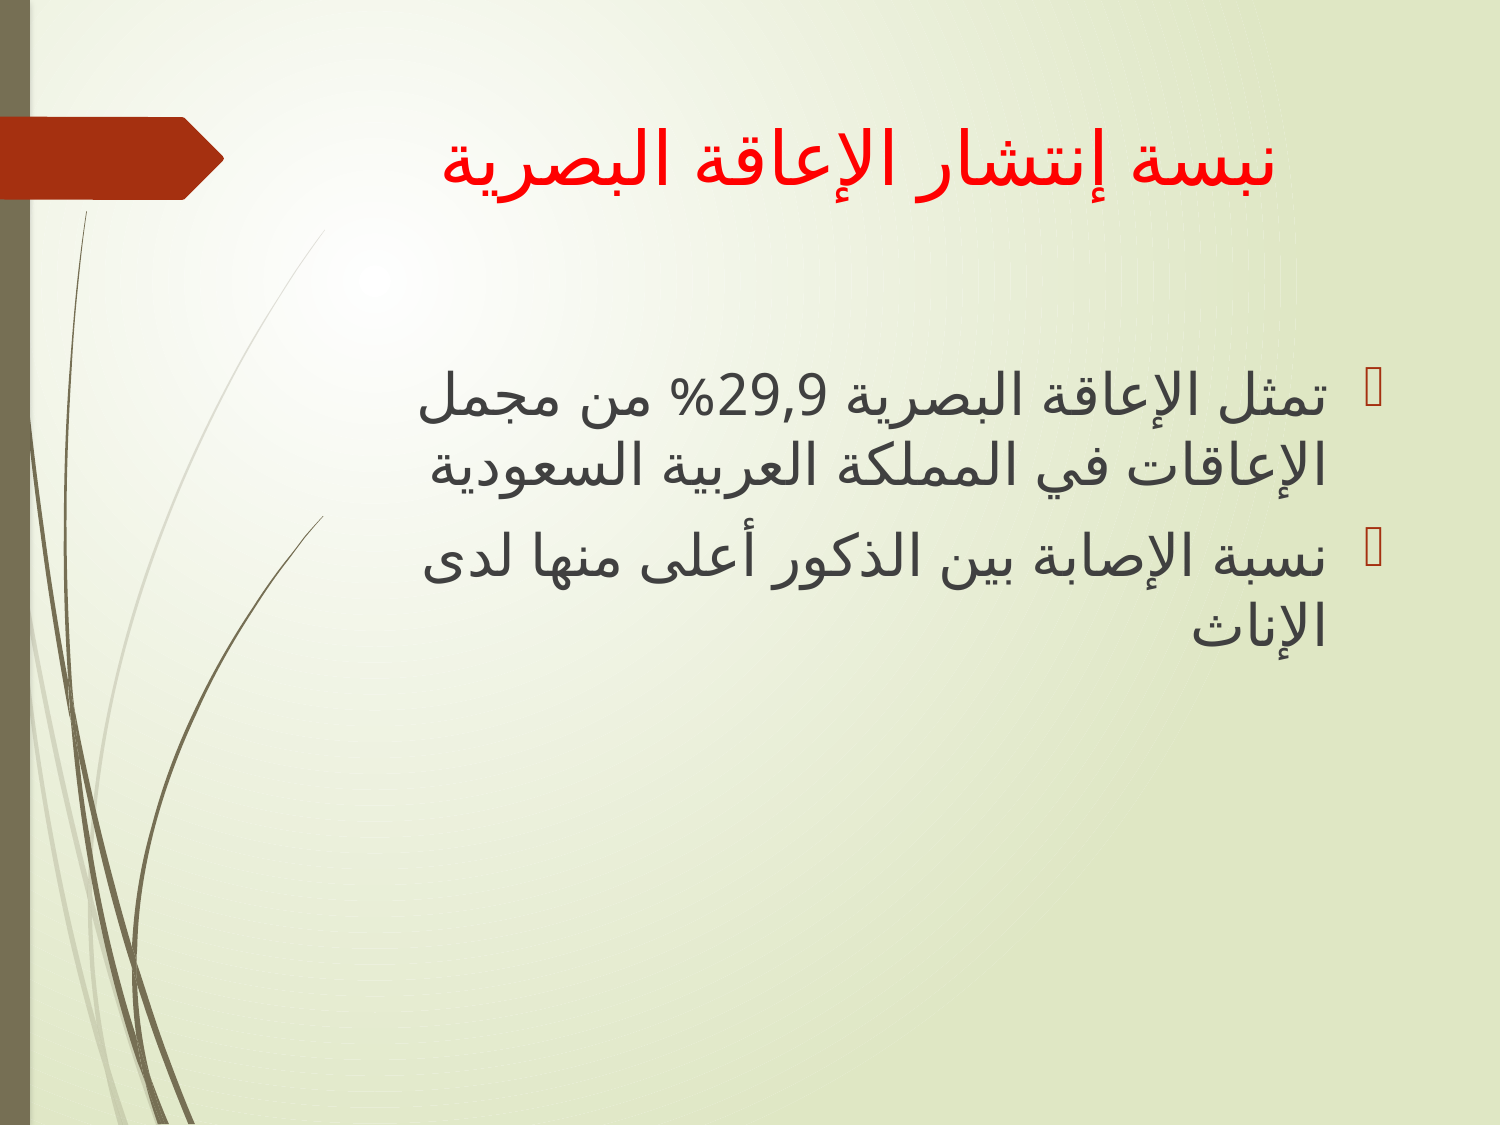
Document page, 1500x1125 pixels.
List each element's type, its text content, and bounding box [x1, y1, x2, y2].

title نبسة إنتشار الإعاقة البصرية [319, 102, 1400, 313]
list تمثل الإعاقة البصرية 29,9% من مجمل الإعاقات في المملكة العربية السعودية نسبة الإصابة بين الذكور أعلى منها لدى الإناث [318, 350, 1400, 970]
